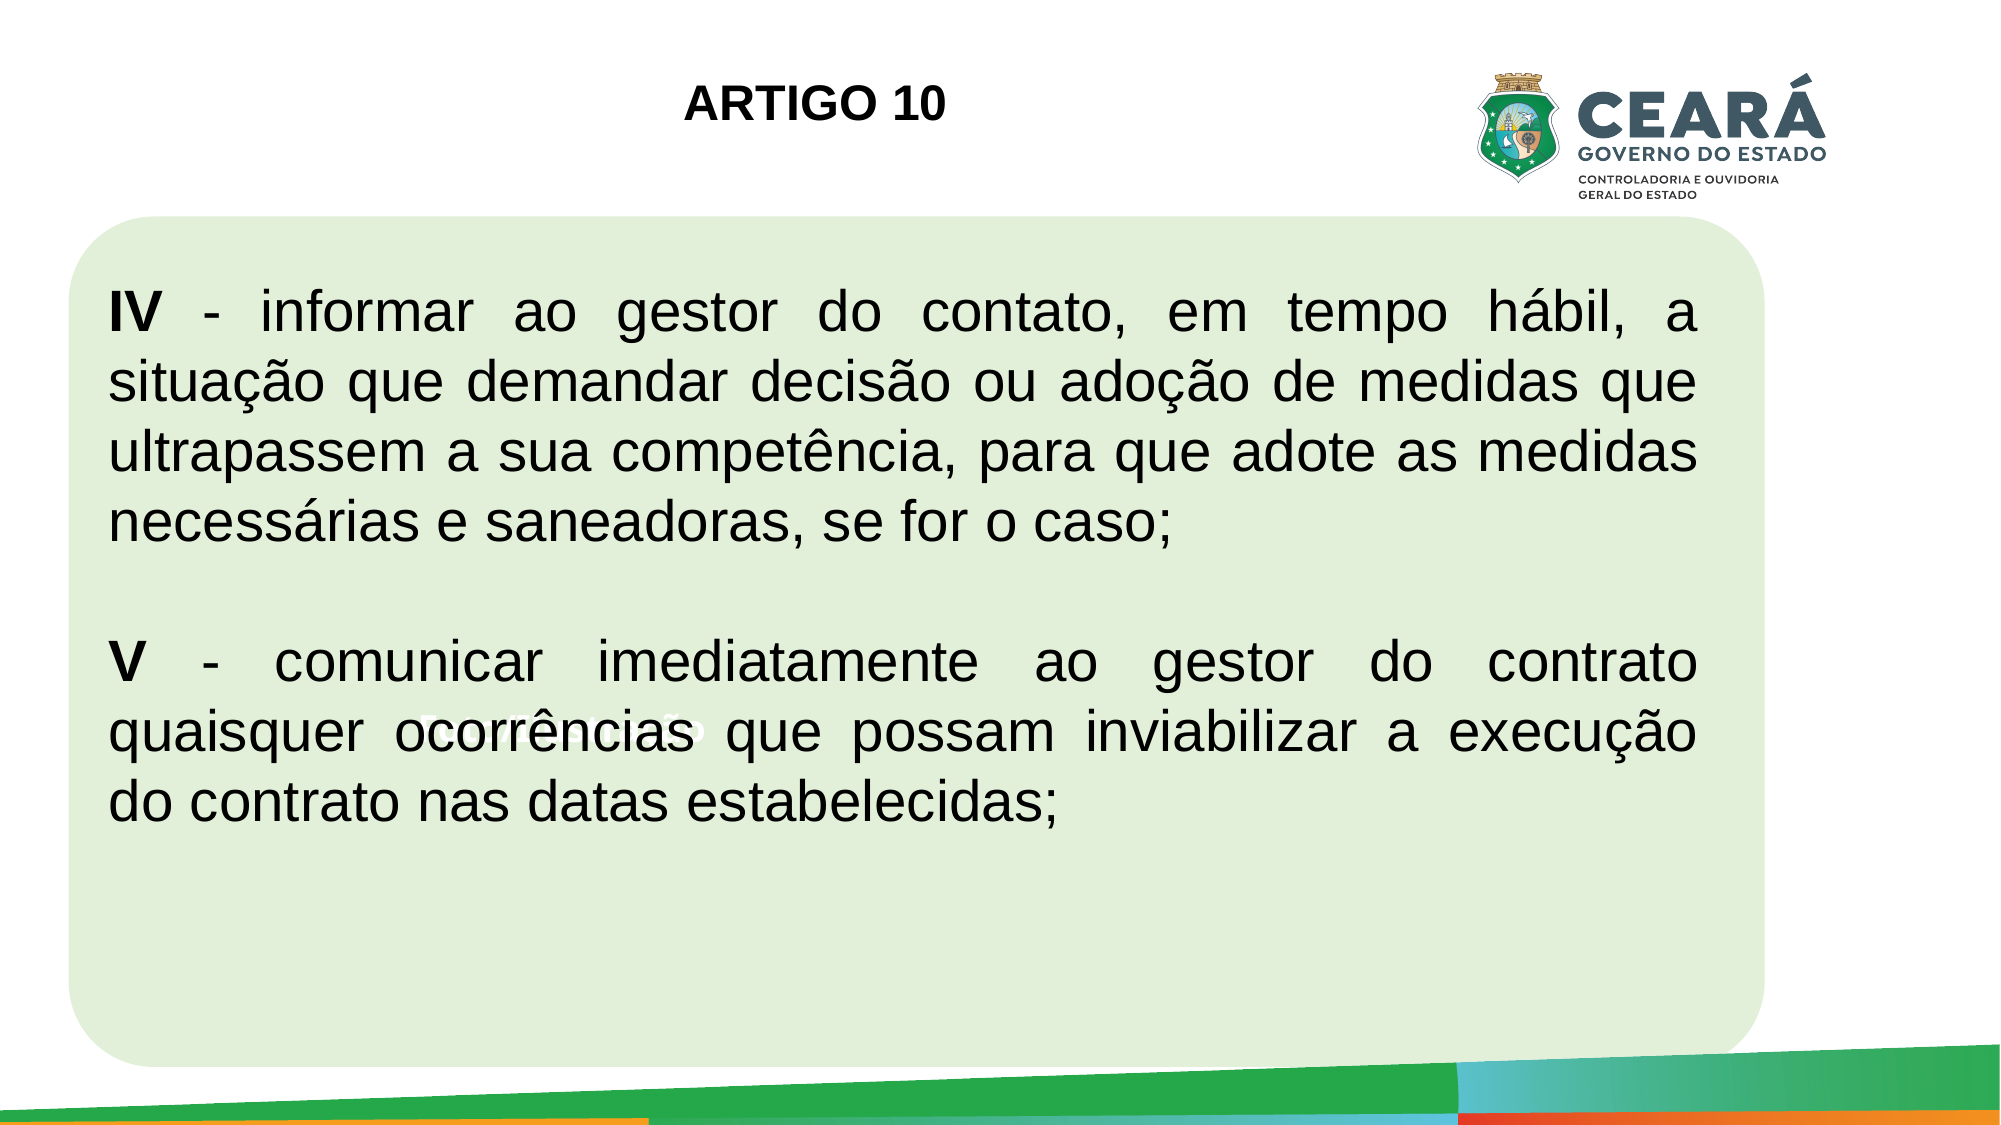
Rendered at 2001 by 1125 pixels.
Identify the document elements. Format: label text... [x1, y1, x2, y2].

text_box ARTIGO 10 [107, 62, 1447, 183]
text_box IV - informar ao gestor do contato, em tempo hábil, a situação que demandar decisão ou adoção de medidas que ultrapassem a sua competência, para que adote as medidas necessárias e saneadoras, se for o caso; V - comunicar imediatamente ao gestor do contrato quaisquer ocorrências que possam inviabilizar a execução do contrato nas datas estabelecidas; [93, 265, 1716, 915]
text_box [68, 216, 1765, 1044]
picture [1447, 40, 1857, 234]
picture [0, 1044, 2000, 1125]
